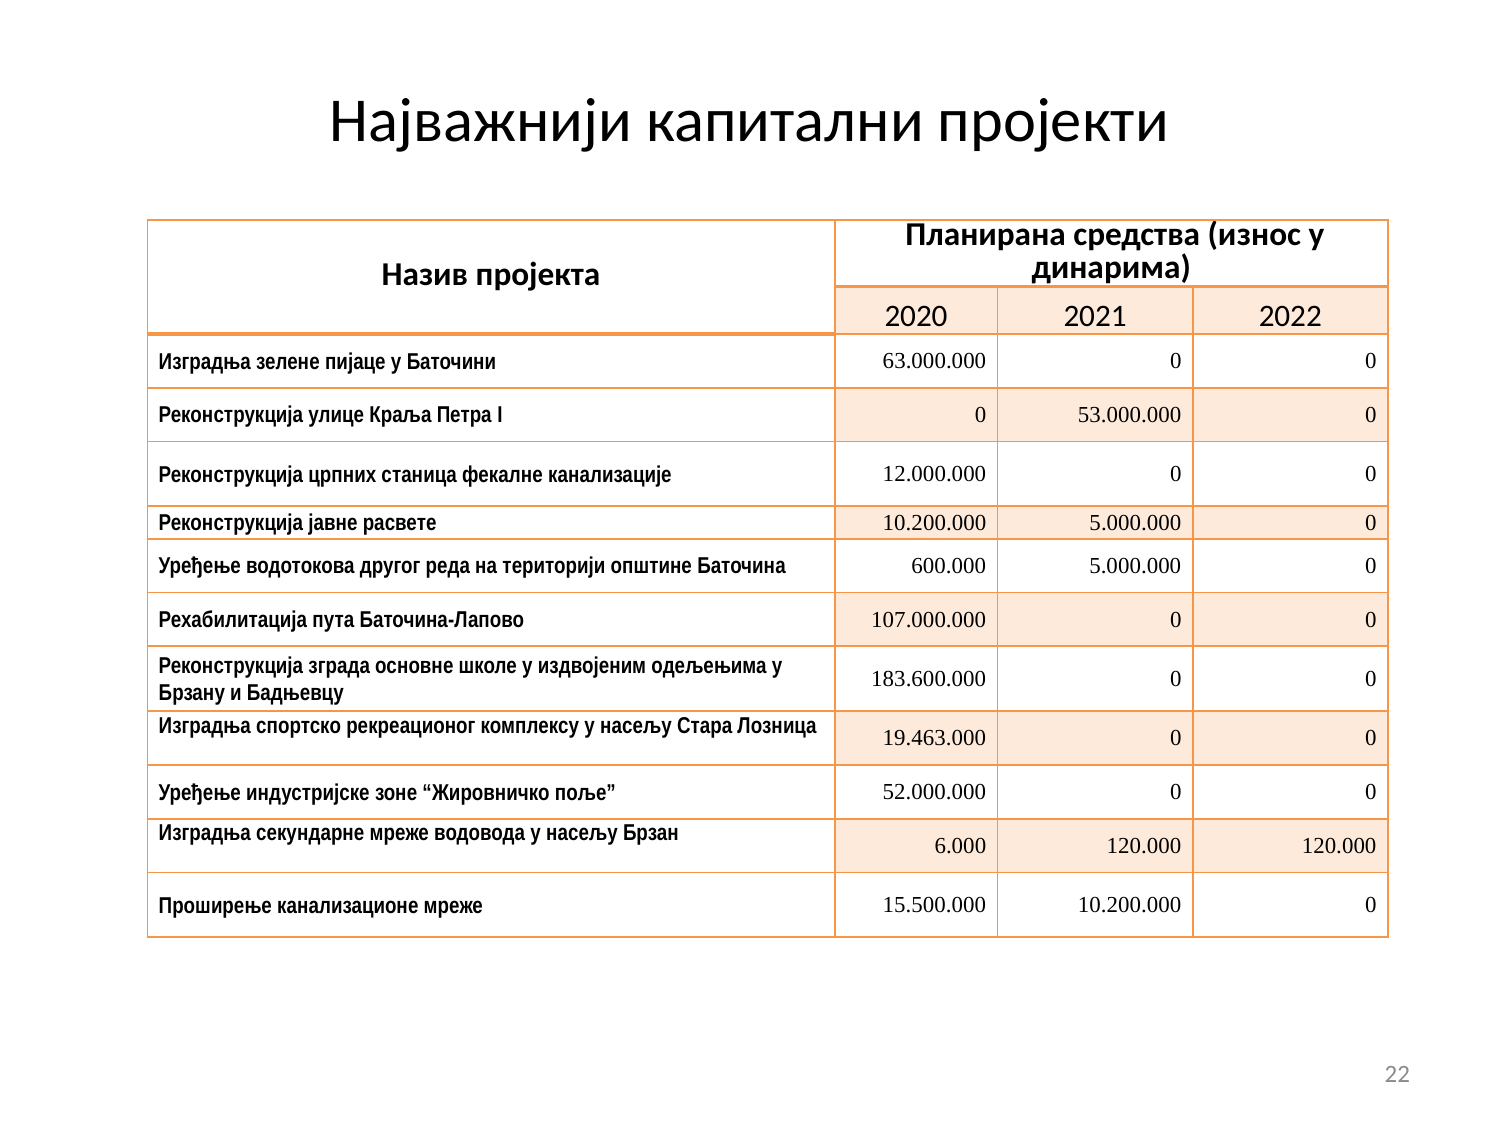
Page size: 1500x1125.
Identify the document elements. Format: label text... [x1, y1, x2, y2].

table_cell 2021 [998, 288, 1192, 333]
title Најважнији капитални пројекти [75, 45, 1425, 189]
slide_number 22 [1074, 1042, 1425, 1103]
table_cell 52.000.000 [836, 766, 997, 818]
table_cell 0 [998, 335, 1192, 387]
table_cell Проширење канализационе мреже [148, 873, 834, 936]
table_cell 0 [998, 442, 1192, 505]
table_cell 6.000 [836, 820, 997, 872]
table_cell Уређење индустријске зоне “Жировничко поље” [148, 766, 834, 818]
table_cell 5.000.000 [998, 540, 1192, 592]
table_cell 0 [1194, 593, 1387, 645]
table_cell 0 [836, 389, 997, 441]
table_cell 0 [1194, 335, 1387, 387]
table_cell 0 [1194, 712, 1387, 764]
table_cell Реконструкција јавне расвете [148, 507, 834, 538]
table_header Планирана средства (износ у динарима) [836, 221, 1387, 285]
table_cell Реконструкција улице Краља Петра I [148, 389, 834, 441]
table_cell 0 [1194, 507, 1387, 538]
table_cell Изградња зелене пијаце у Баточини [148, 336, 834, 387]
table_cell 0 [998, 647, 1192, 710]
table_cell 19.463.000 [836, 712, 997, 764]
table_cell 2022 [1194, 288, 1387, 333]
table_cell 120.000 [998, 820, 1192, 872]
table_cell Реконструкција зграда основне школе у издвојеним одељењима у Брзану и Бадњевцу [148, 647, 834, 710]
table_cell Изградња спортско рекреационог комплексу у насељу Стара Лозница [148, 712, 834, 764]
table_cell 120.000 [1194, 820, 1387, 872]
table_cell 107.000.000 [836, 593, 997, 645]
table_cell 600.000 [836, 540, 997, 592]
table_cell 15.500.000 [836, 873, 997, 936]
table_cell 2020 [836, 288, 997, 333]
table_cell Изградња секундарне мреже водовода у насељу Брзан [148, 820, 834, 872]
table_cell 53.000.000 [998, 389, 1192, 441]
table_cell 0 [1194, 766, 1387, 818]
table_cell Реконструкција црпних станица фекалне канализације [148, 442, 834, 505]
table_cell 0 [1194, 389, 1387, 441]
table_cell 10.200.000 [998, 873, 1192, 936]
table_cell 63.000.000 [836, 335, 997, 387]
table_header Назив пројекта [148, 221, 834, 332]
table_cell 0 [998, 766, 1192, 818]
table_cell 10.200.000 [836, 507, 997, 538]
table_cell Рехабилитација пута Баточина-Лапово [148, 593, 834, 645]
table_cell 0 [1194, 540, 1387, 592]
table_cell 0 [1194, 873, 1387, 936]
table_cell 0 [1194, 647, 1387, 710]
table_cell 0 [998, 593, 1192, 645]
table_cell Уређење водотокова другог реда на територији општине Баточина [148, 540, 834, 592]
table_cell 12.000.000 [836, 442, 997, 505]
table_cell 5.000.000 [998, 507, 1192, 538]
table_cell 183.600.000 [836, 647, 997, 710]
table_cell 0 [1194, 442, 1387, 505]
table_cell 0 [998, 712, 1192, 764]
